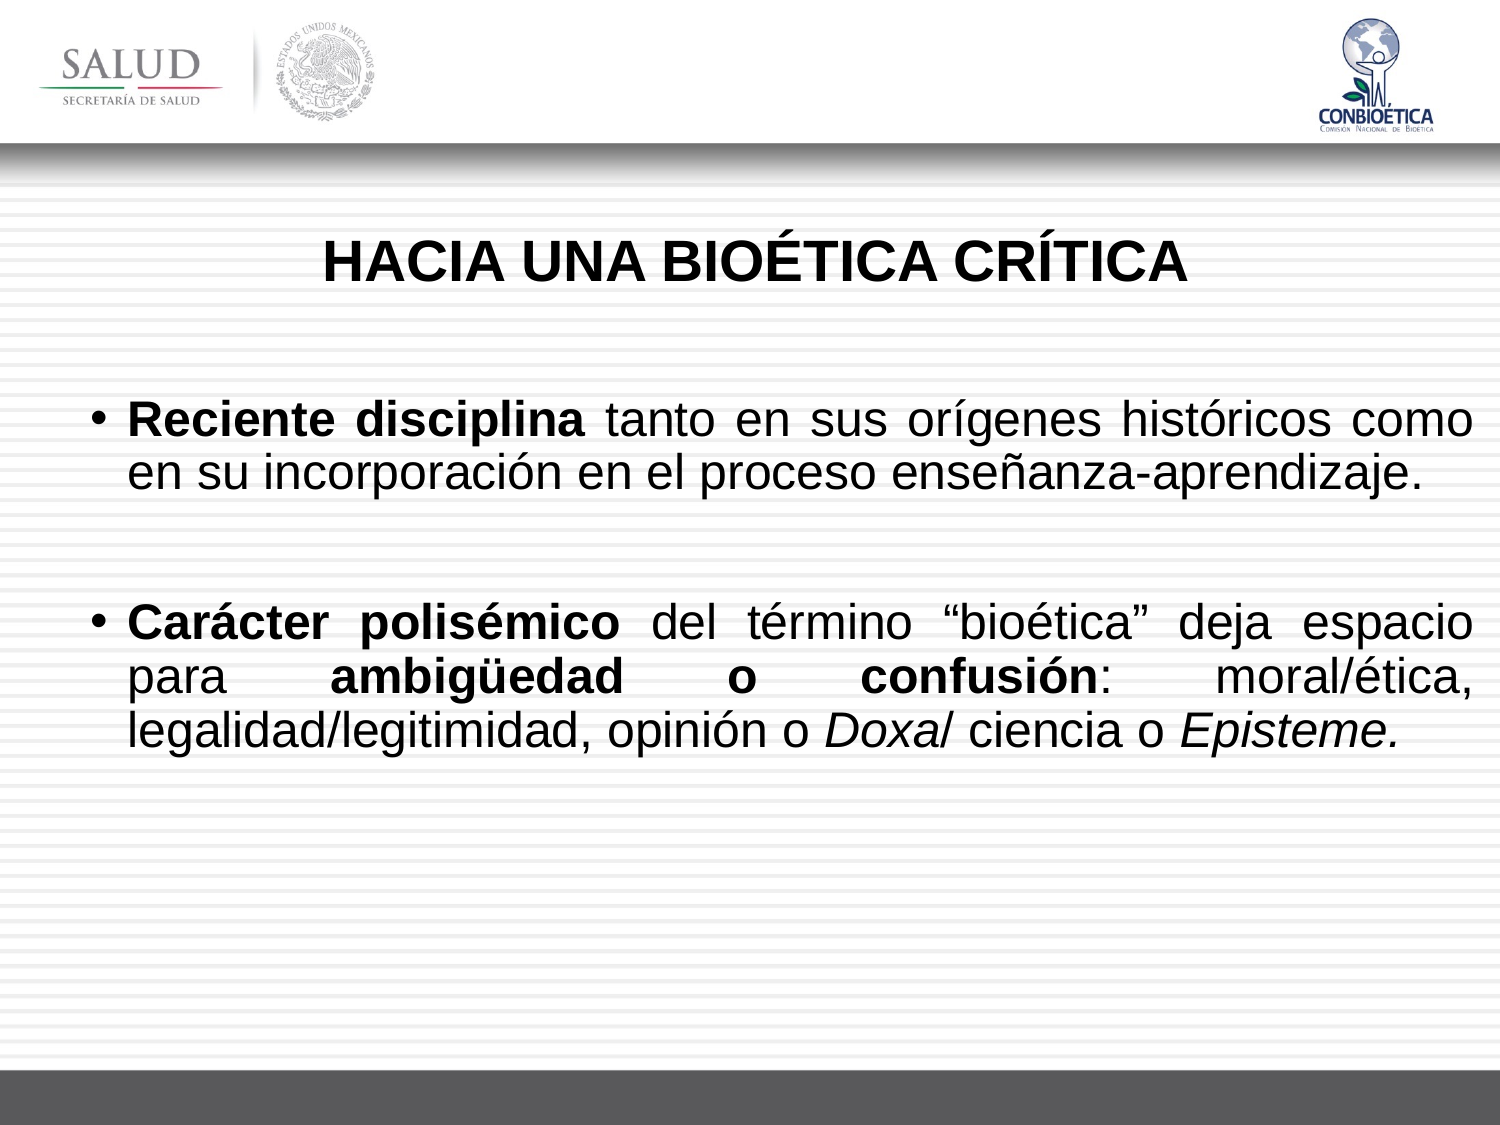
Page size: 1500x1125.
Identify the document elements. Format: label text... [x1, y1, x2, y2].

list Reciente disciplina tanto en sus orígenes históricos como en su incorporación en el proceso enseñanza-aprendizaje. Carácter polisémico del término “bioética” deja espacio para ambigüedad o confusión: moral/ética, legalidad/legitimidad, opinión o Doxa/ ciencia o Episteme. [82, 304, 1483, 1019]
text_box Hacia una bioética crítica [85, 215, 1442, 301]
picture [0, 0, 1500, 1125]
